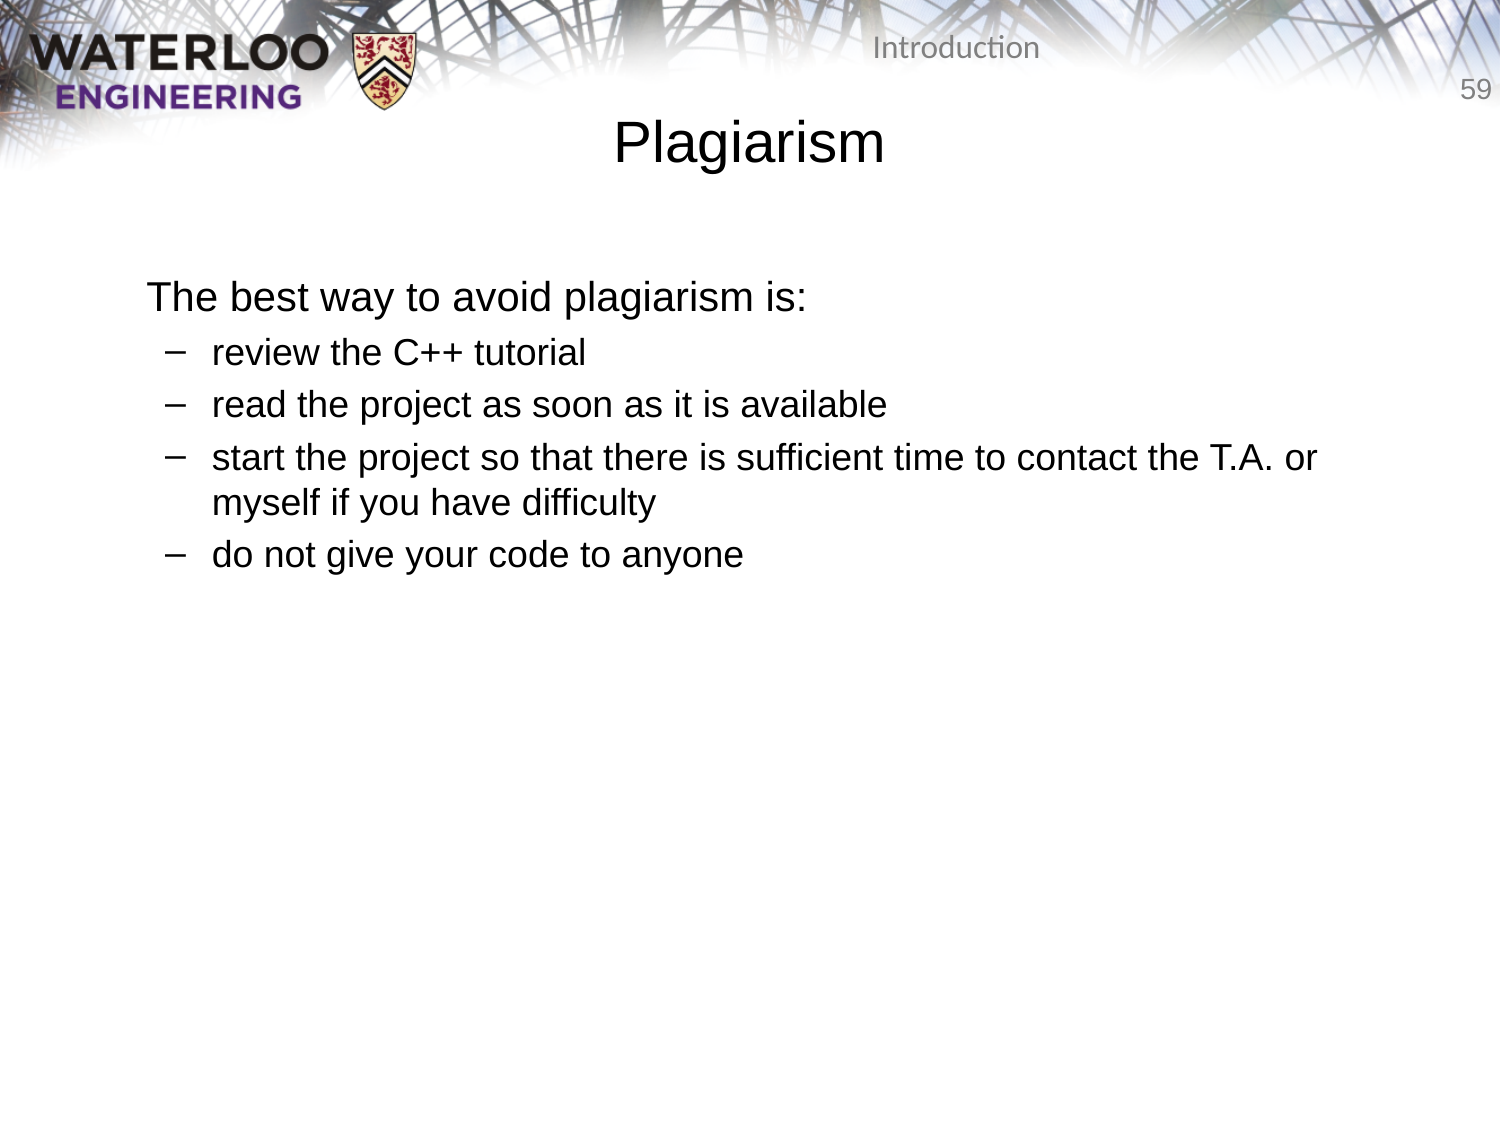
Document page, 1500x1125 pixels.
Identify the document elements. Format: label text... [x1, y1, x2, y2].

title Plagiarism [74, 44, 1426, 233]
list The best way to avoid plagiarism is: review the C++ tutorial read the project as soon as it is available start the project so that there is sufficient time to contact the T.A. or myself if you have difficulty do not give your code to anyone [74, 262, 1426, 1006]
picture [0, 0, 1500, 1125]
